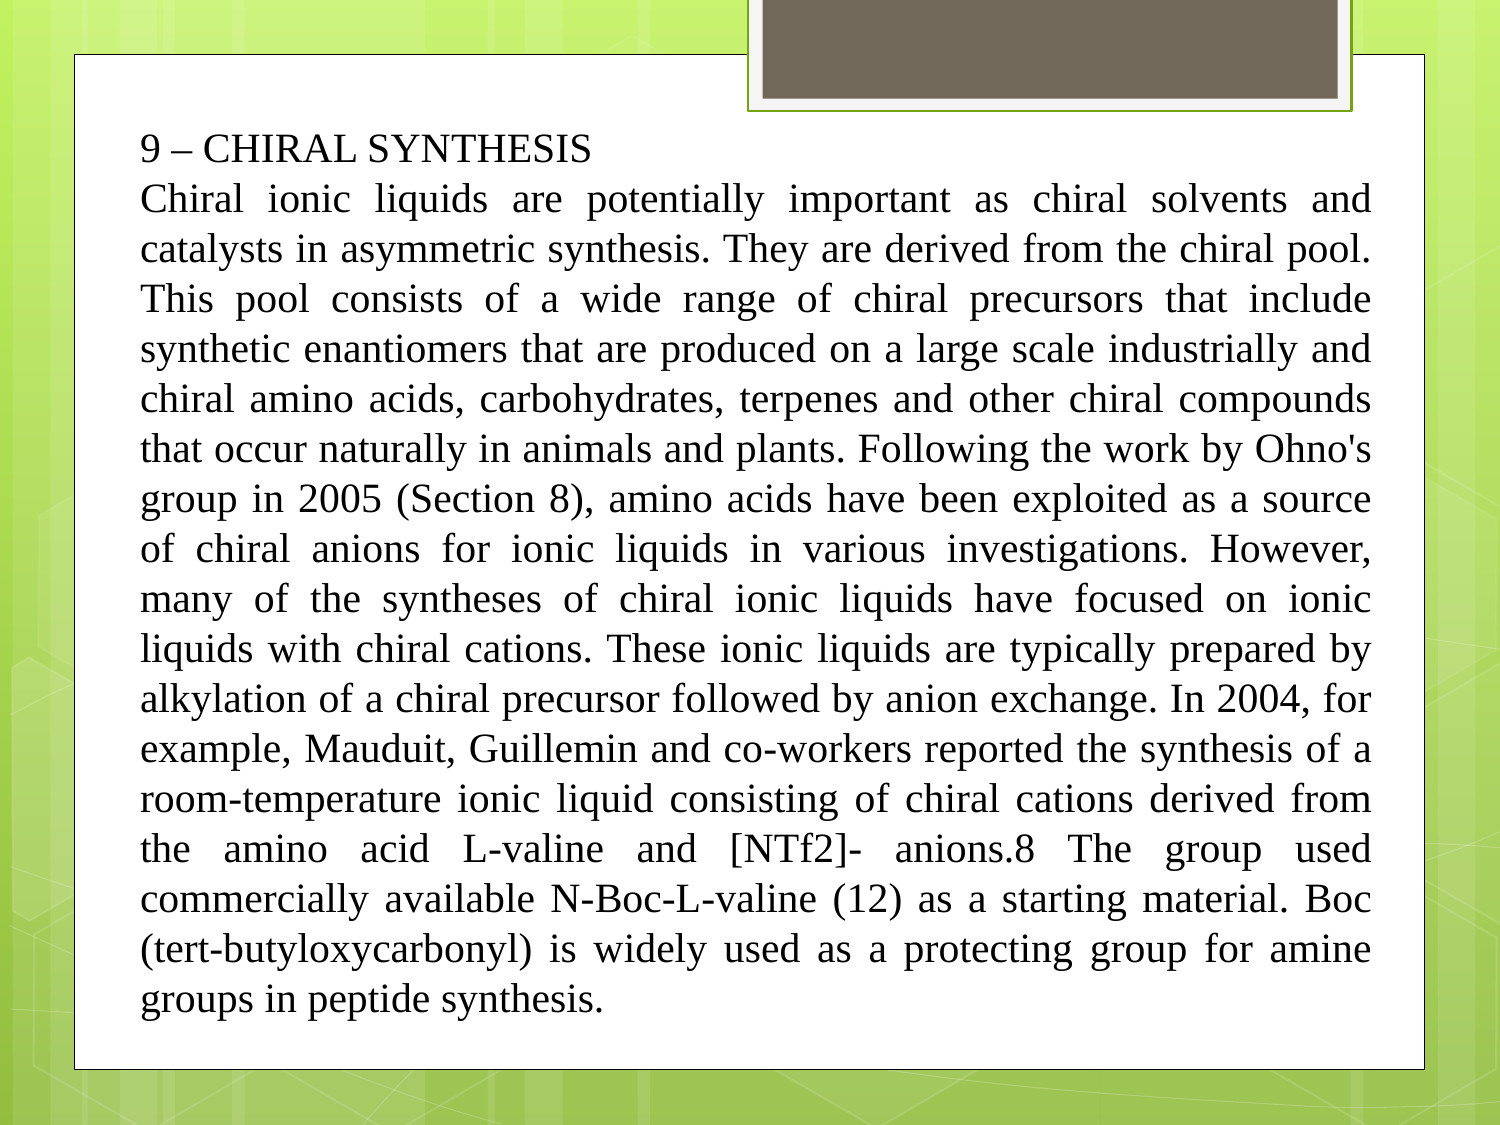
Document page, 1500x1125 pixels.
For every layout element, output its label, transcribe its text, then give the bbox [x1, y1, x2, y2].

text_box 9 – CHIRAL SYNTHESIS Chiral ionic liquids are potentially important as chiral solvents and catalysts in asymmetric synthesis. They are derived from the chiral pool. This pool consists of a wide range of chiral precursors that include synthetic enantiomers that are produced on a large scale industrially and chiral amino acids, carbohydrates, terpenes and other chiral compounds that occur naturally in animals and plants. Following the work by Ohno's group in 2005 (Section 8), amino acids have been exploited as a source of chiral anions for ionic liquids in various investigations. However, many of the syntheses of chiral ionic liquids have focused on ionic liquids with chiral cations. These ionic liquids are typically prepared by alkylation of a chiral precursor followed by anion exchange. In 2004, for example, Mauduit, Guillemin and co-workers reported the synthesis of a room-temperature ionic liquid consisting of chiral cations derived from the amino acid L-valine and [NTf2]- anions.8 The group used commercially available N-Boc-L-valine (12) as a starting material. Boc (tert-butyloxycarbonyl) is widely used as a protecting group for amine groups in peptide synthesis. [125, 113, 1388, 1029]
